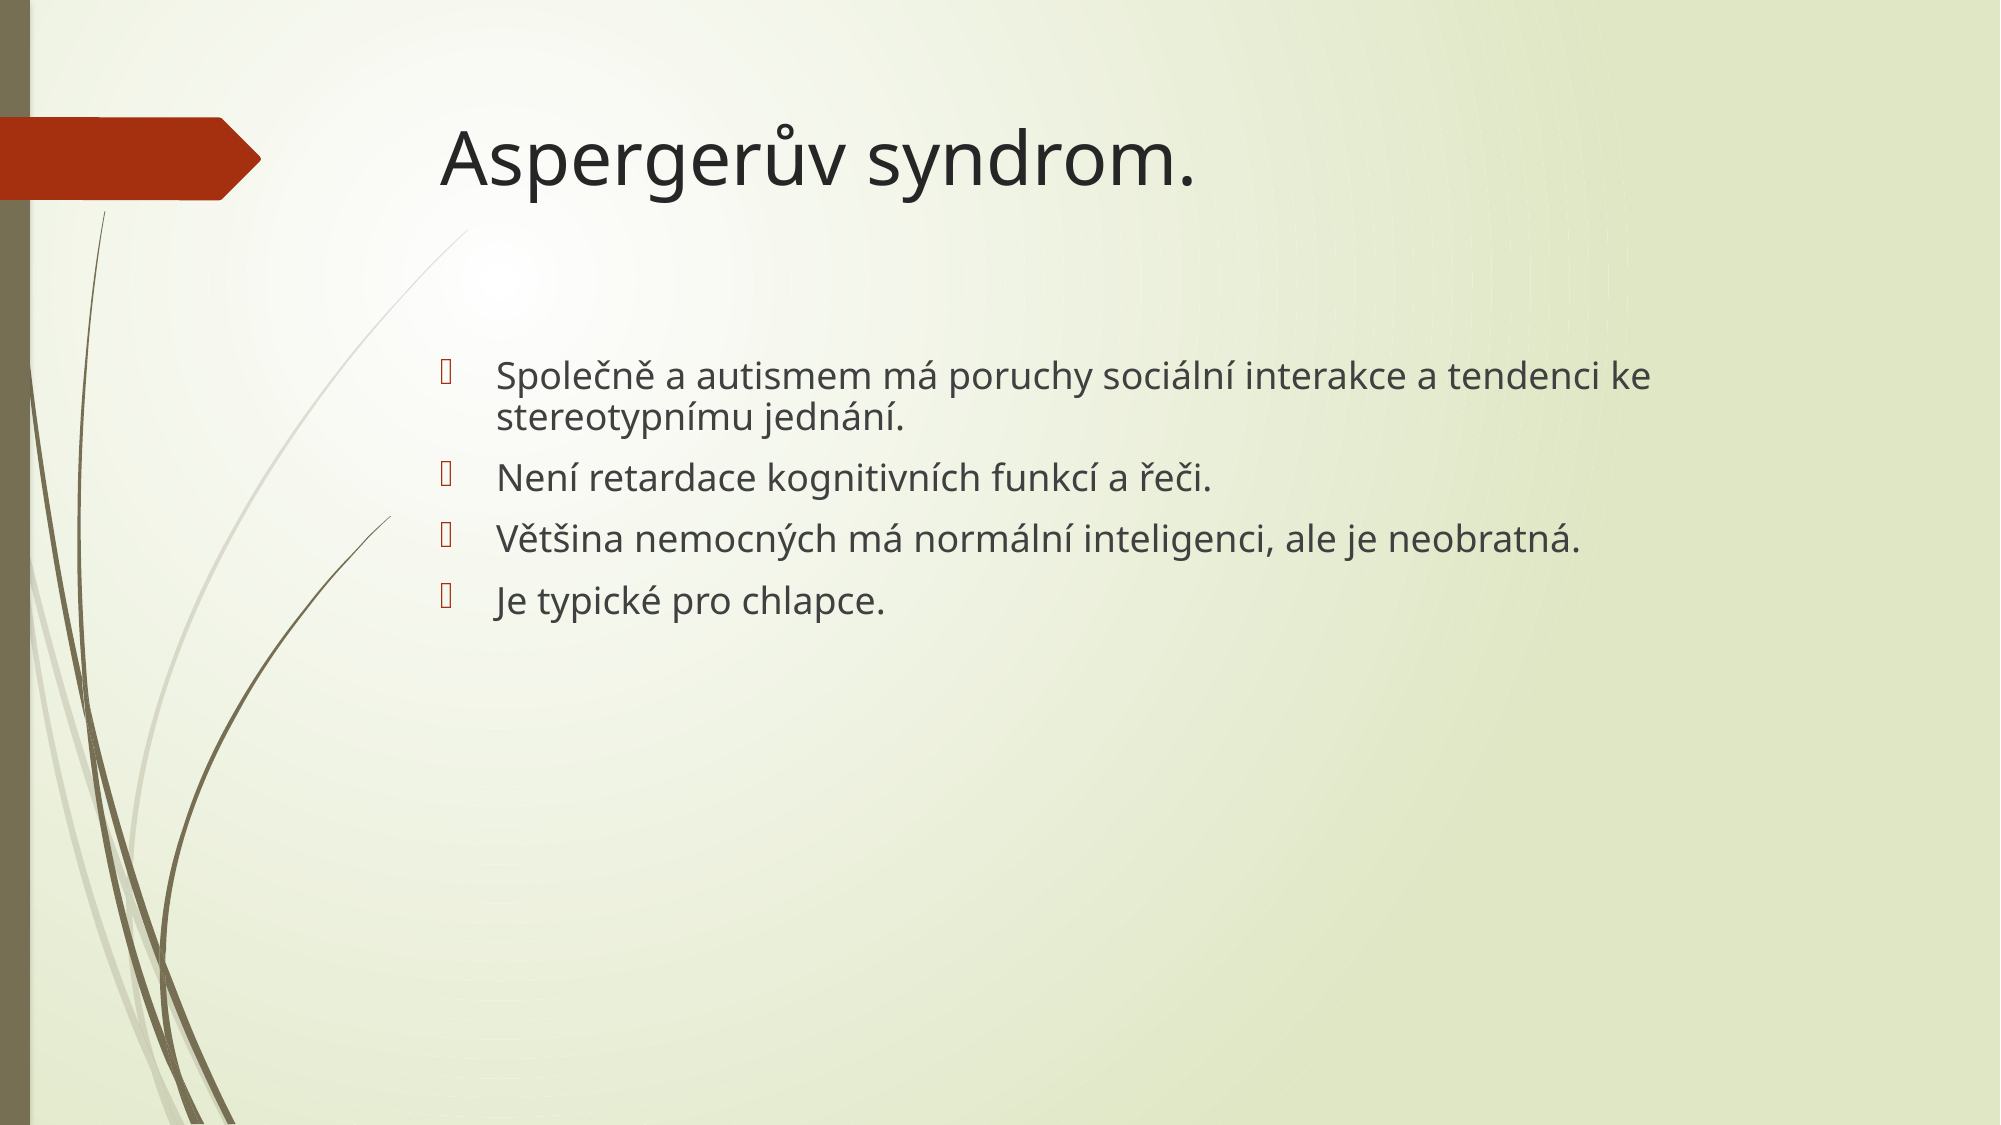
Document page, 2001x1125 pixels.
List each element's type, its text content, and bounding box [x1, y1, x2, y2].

title Aspergerův syndrom. [425, 102, 1888, 313]
list Společně a autismem má poruchy sociální interakce a tendenci ke stereotypnímu jednání. Není retardace kognitivních funkcí a řeči. Většina nemocných má normální inteligenci, ale je neobratná. Je typické pro chlapce. [424, 350, 1888, 970]
